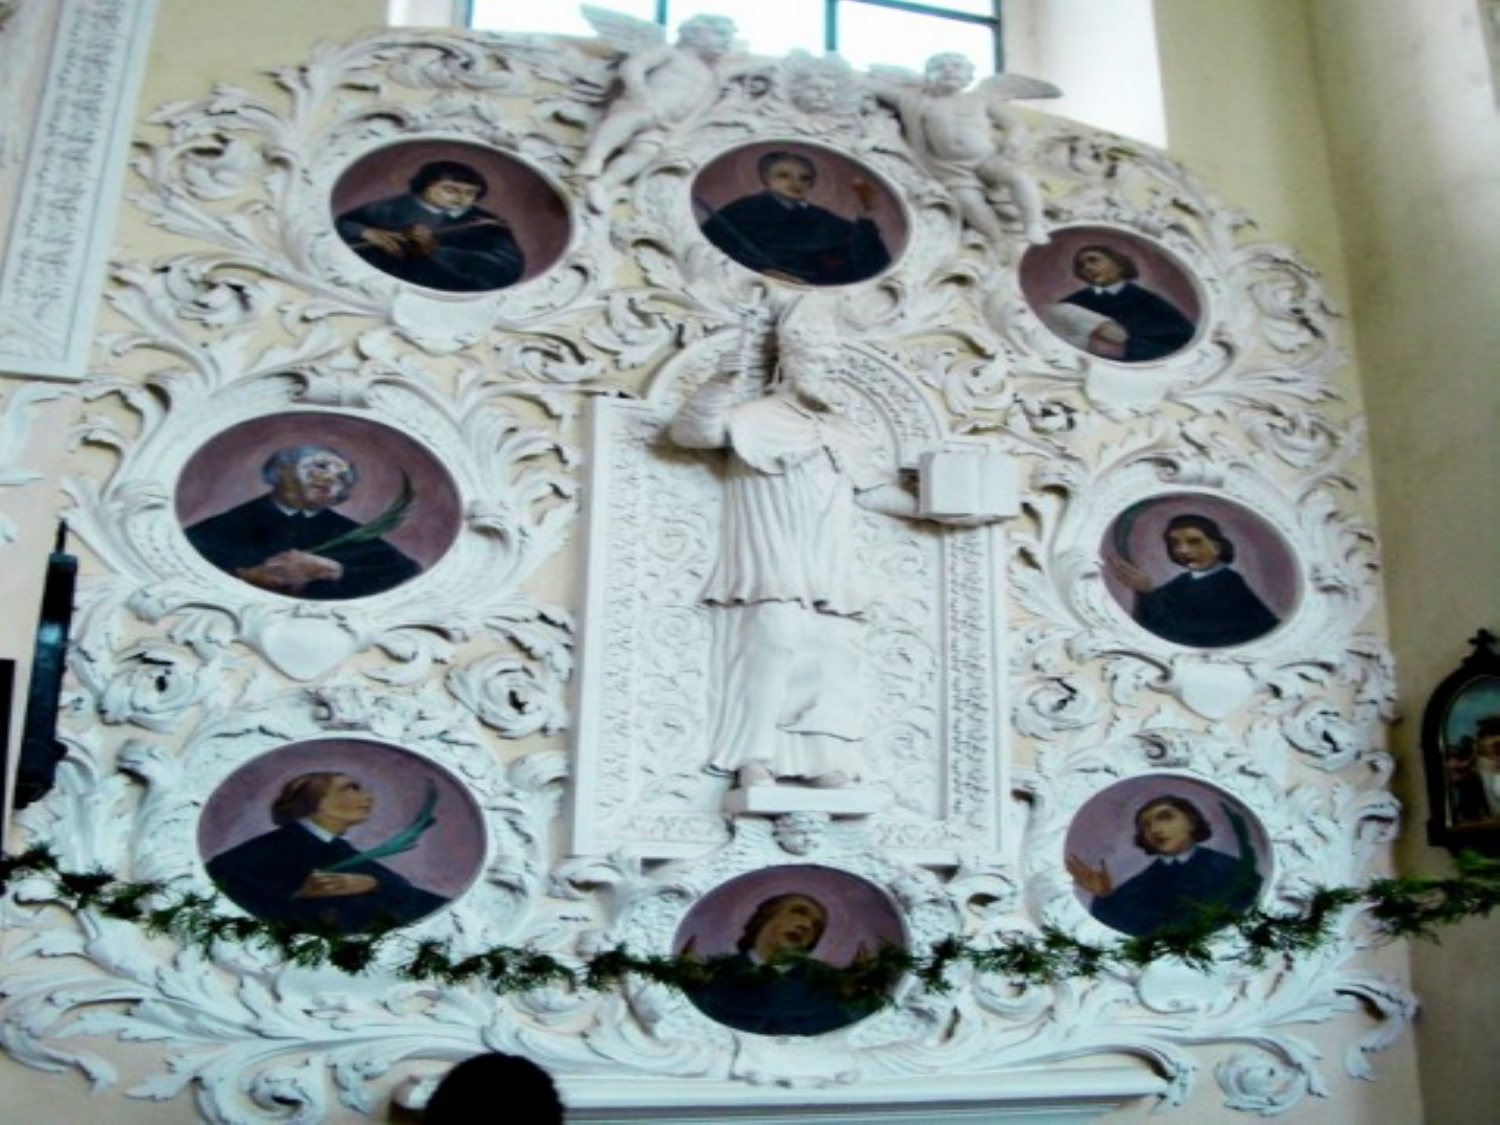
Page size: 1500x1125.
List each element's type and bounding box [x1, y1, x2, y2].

list [0, 0, 1500, 1125]
